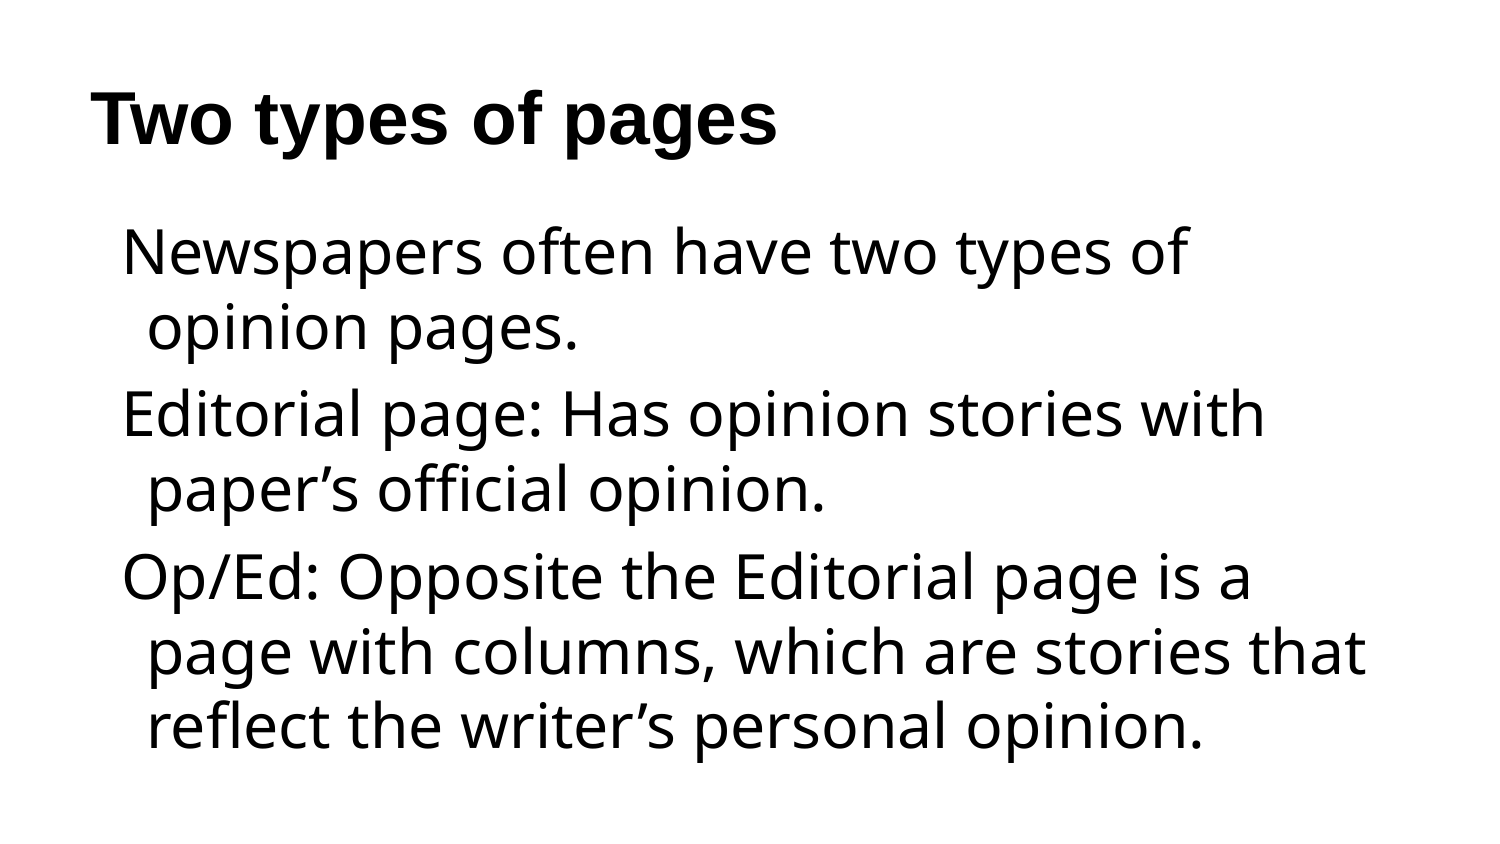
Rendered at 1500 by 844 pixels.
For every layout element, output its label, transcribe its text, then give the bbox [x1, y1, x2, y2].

title Two types of pages [75, 33, 1425, 175]
list Newspapers often have two types of opinion pages. Editorial page: Has opinion stories with paper’s official opinion. Op/Ed: Opposite the Editorial page is a page with columns, which are stories that reflect the writer’s personal opinion. [75, 196, 1425, 808]
